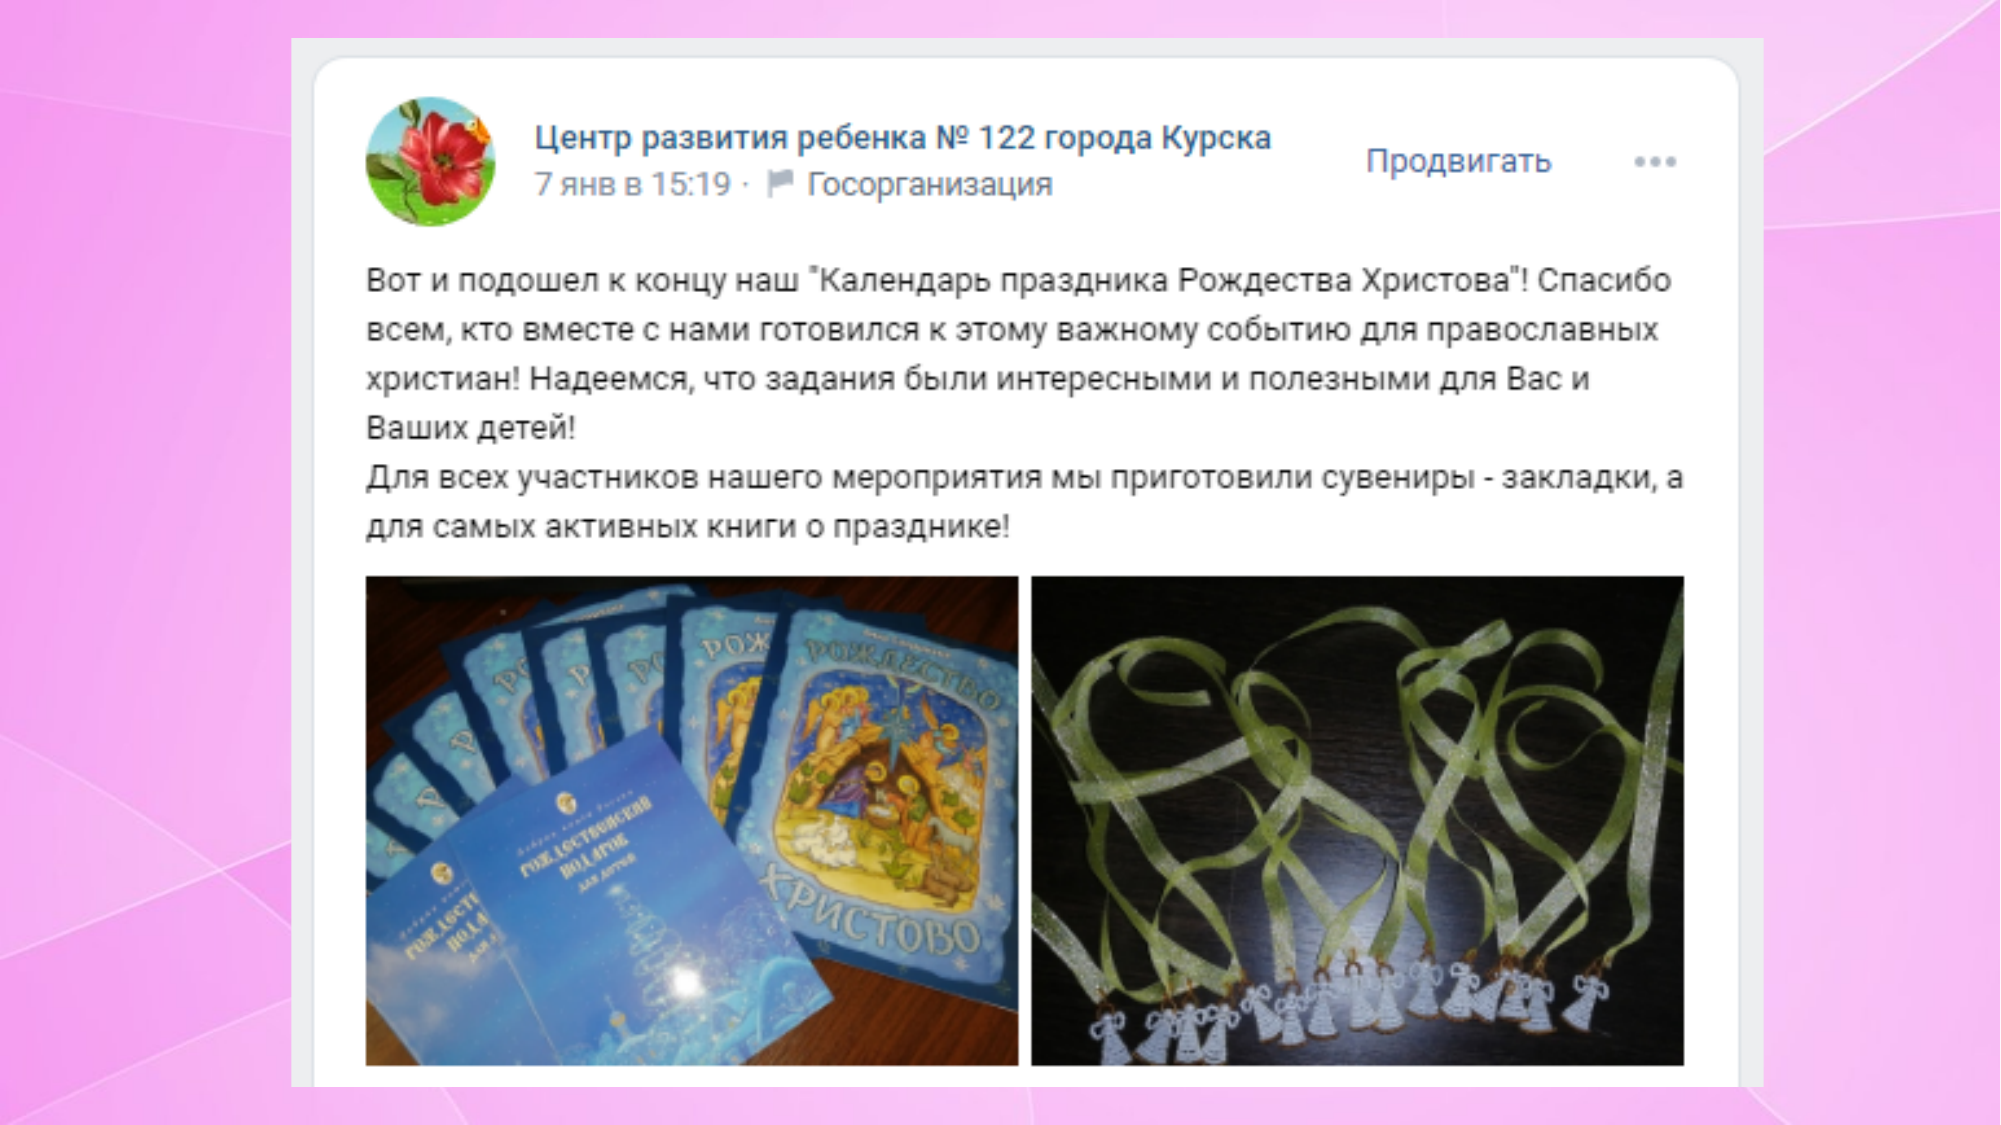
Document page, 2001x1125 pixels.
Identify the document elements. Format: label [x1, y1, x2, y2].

picture [0, 0, 2001, 1125]
list [291, 38, 1764, 1087]
